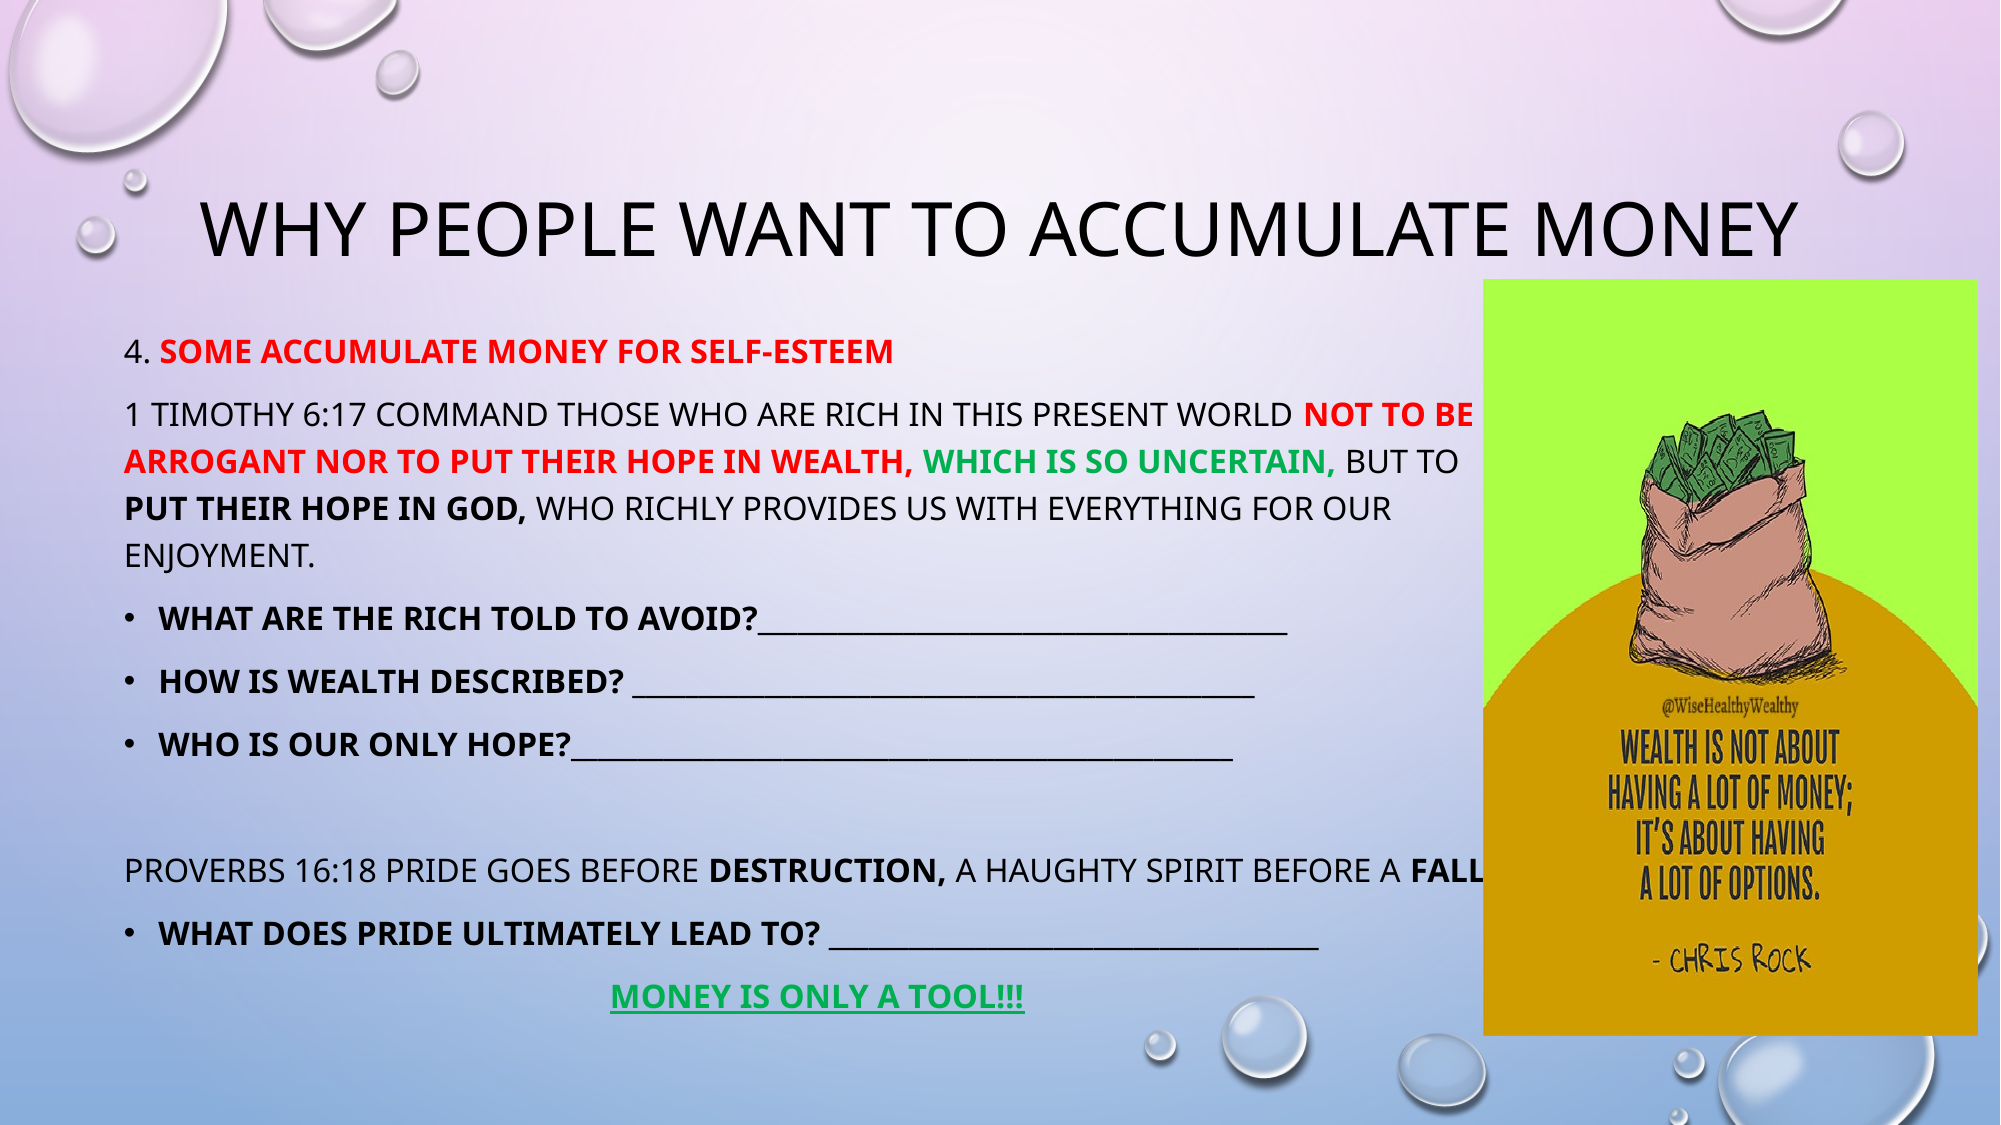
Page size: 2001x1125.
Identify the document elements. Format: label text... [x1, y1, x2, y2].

title Why people want to accumulate money [149, 101, 1851, 315]
picture [0, 0, 2000, 1125]
list 4. Some accumulate money for self-esteem 1 Timothy 6:17 command those who are rich in this present world not to be arrogant nor to put their hope in wealth, which is so uncertain, but to put their hope in God, who richly provides us with everything for our enjoyment. What are the rich told to avoid?________________________________________ How is wealth described? _______________________________________________ Who is our only hope?__________________________________________________ Proverbs 16:18 Pride goes before destruction, a haughty spirit before a fall. What does pride ultimately lead to? _____________________________________ Money is only a tool!!! [108, 315, 1526, 1072]
